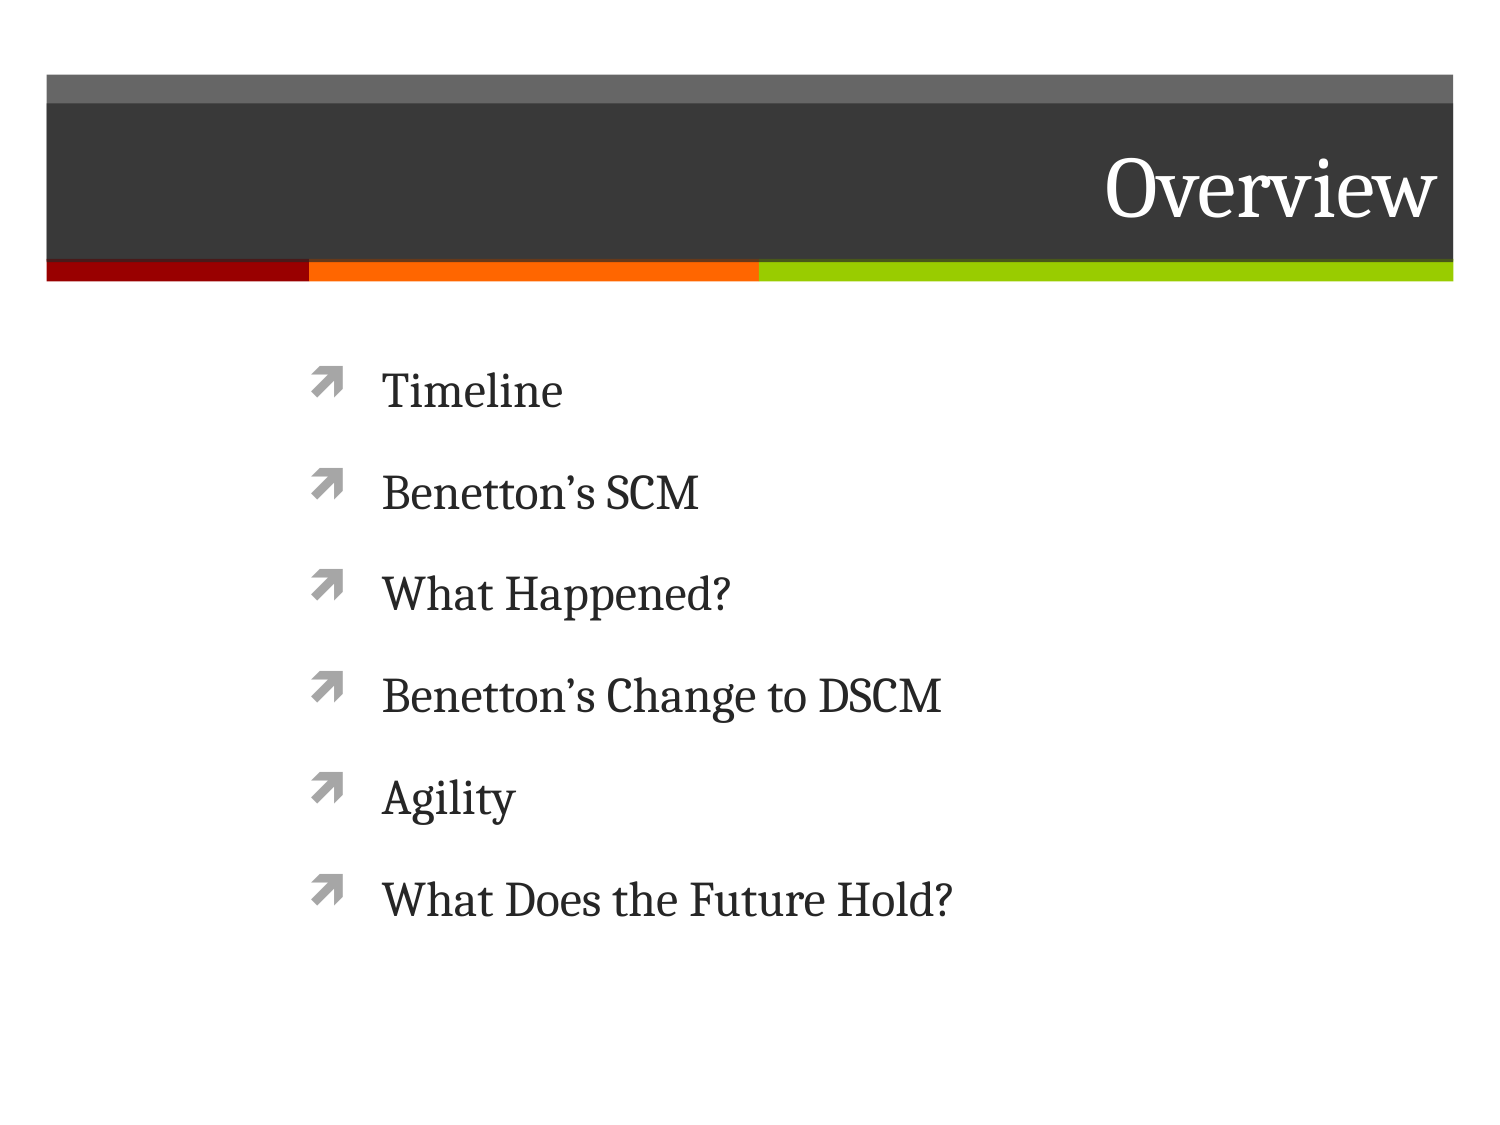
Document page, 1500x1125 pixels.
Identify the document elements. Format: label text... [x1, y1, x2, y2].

list Timeline Benetton’s SCM What Happened? Benetton’s Change to DSCM Agility What Does the Future Hold? [292, 350, 1454, 1005]
title Overview [46, 103, 1454, 263]
